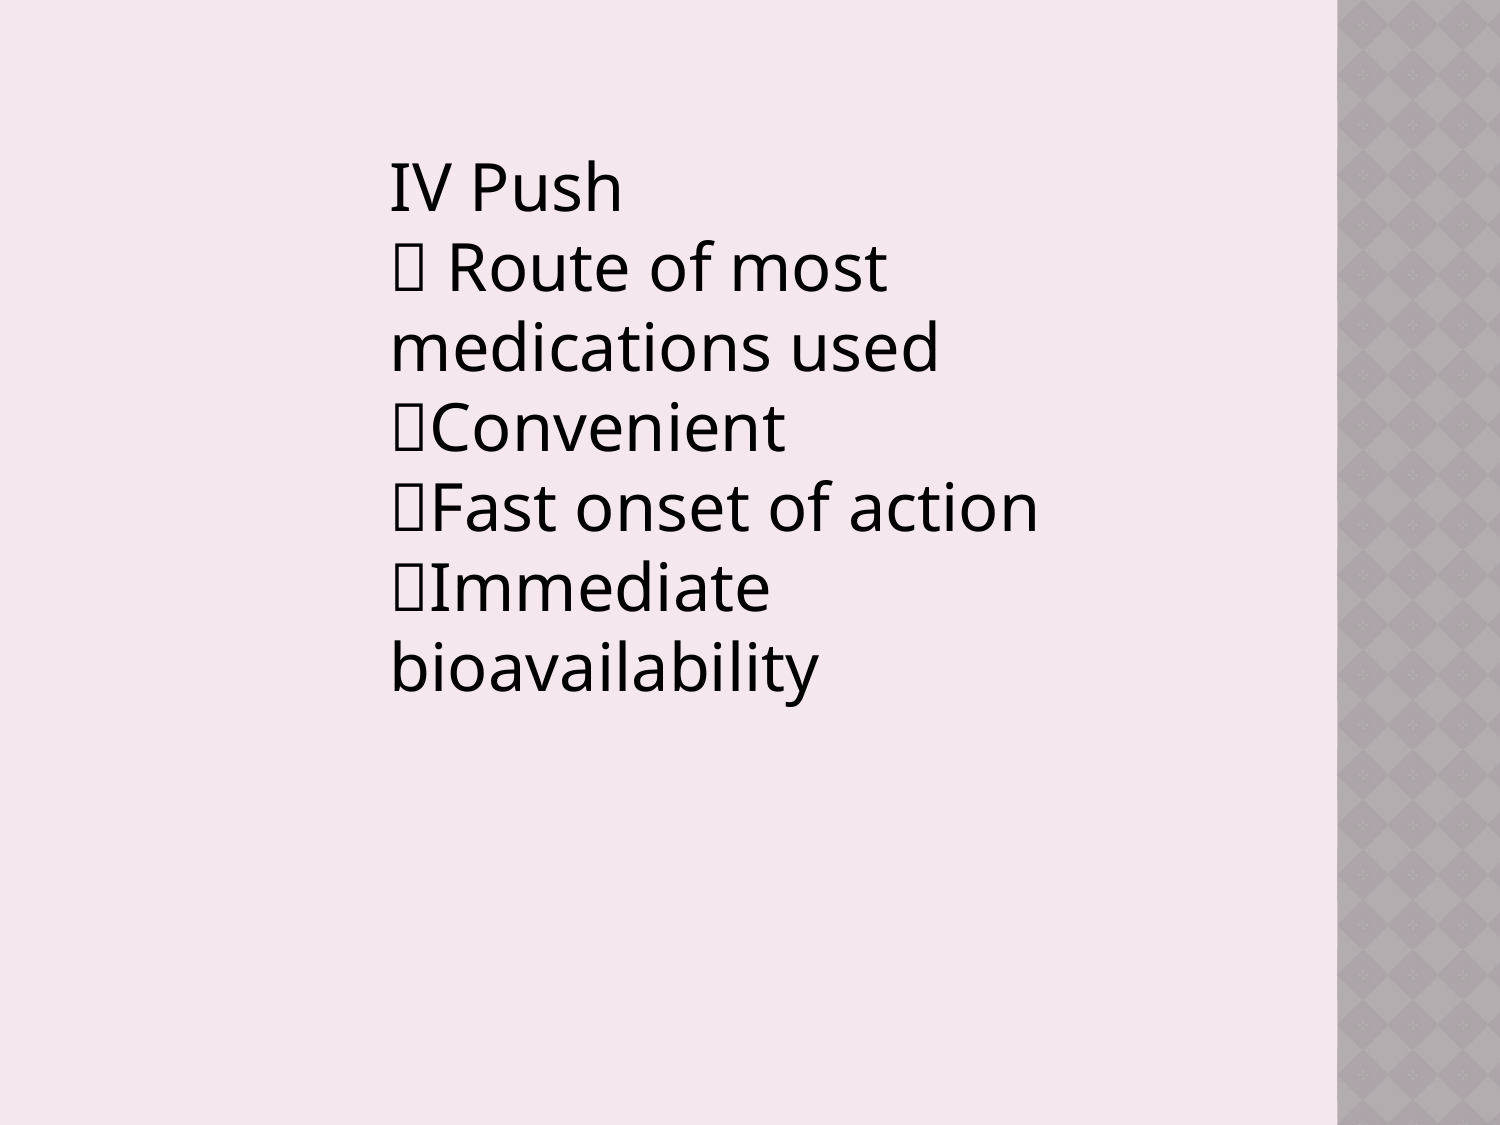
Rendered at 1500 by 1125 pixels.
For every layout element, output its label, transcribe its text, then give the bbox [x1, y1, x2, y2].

text_box IV Push 􀂄 Route of most medications used 􀂋Convenient 􀂋Fast onset of action 􀂋Immediate bioavailability [374, 137, 1125, 712]
